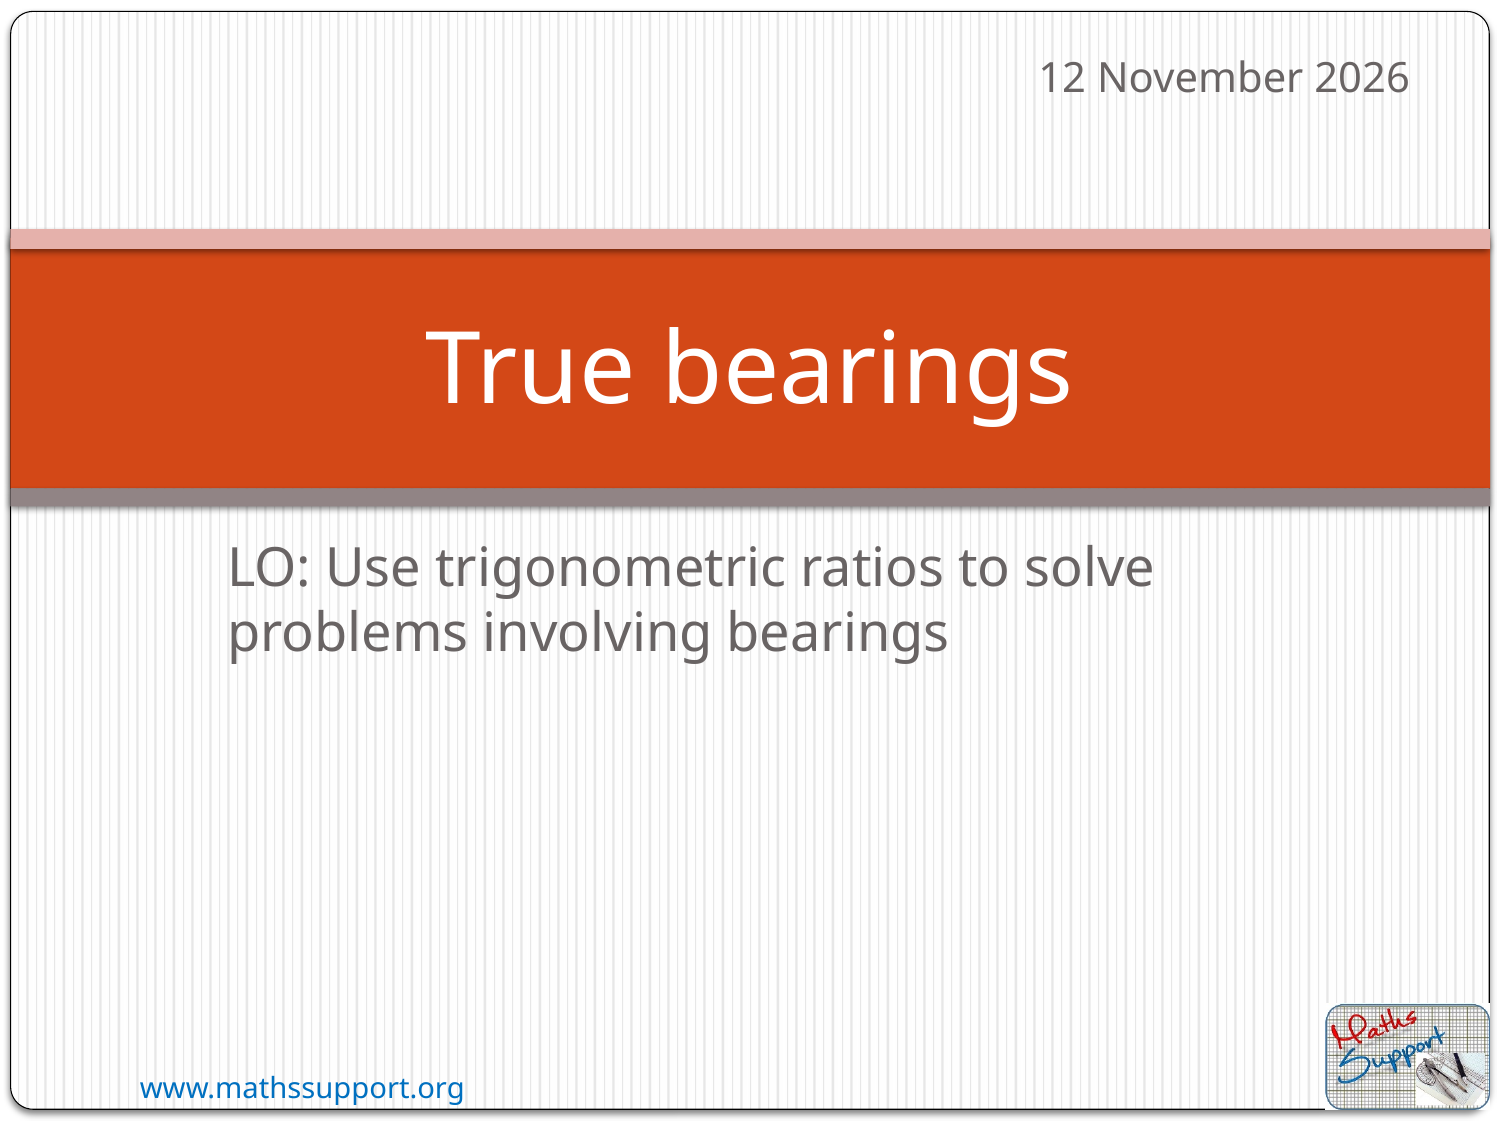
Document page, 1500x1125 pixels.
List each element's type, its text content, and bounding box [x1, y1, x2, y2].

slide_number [1018, 39, 1425, 118]
title True bearings [75, 247, 1425, 489]
subtitle LO: Use trigonometric ratios to solve problems involving bearings [212, 525, 1263, 788]
text_box [1324, 1004, 1488, 1106]
picture [1325, 1003, 1490, 1110]
text_box [124, 1073, 455, 1106]
